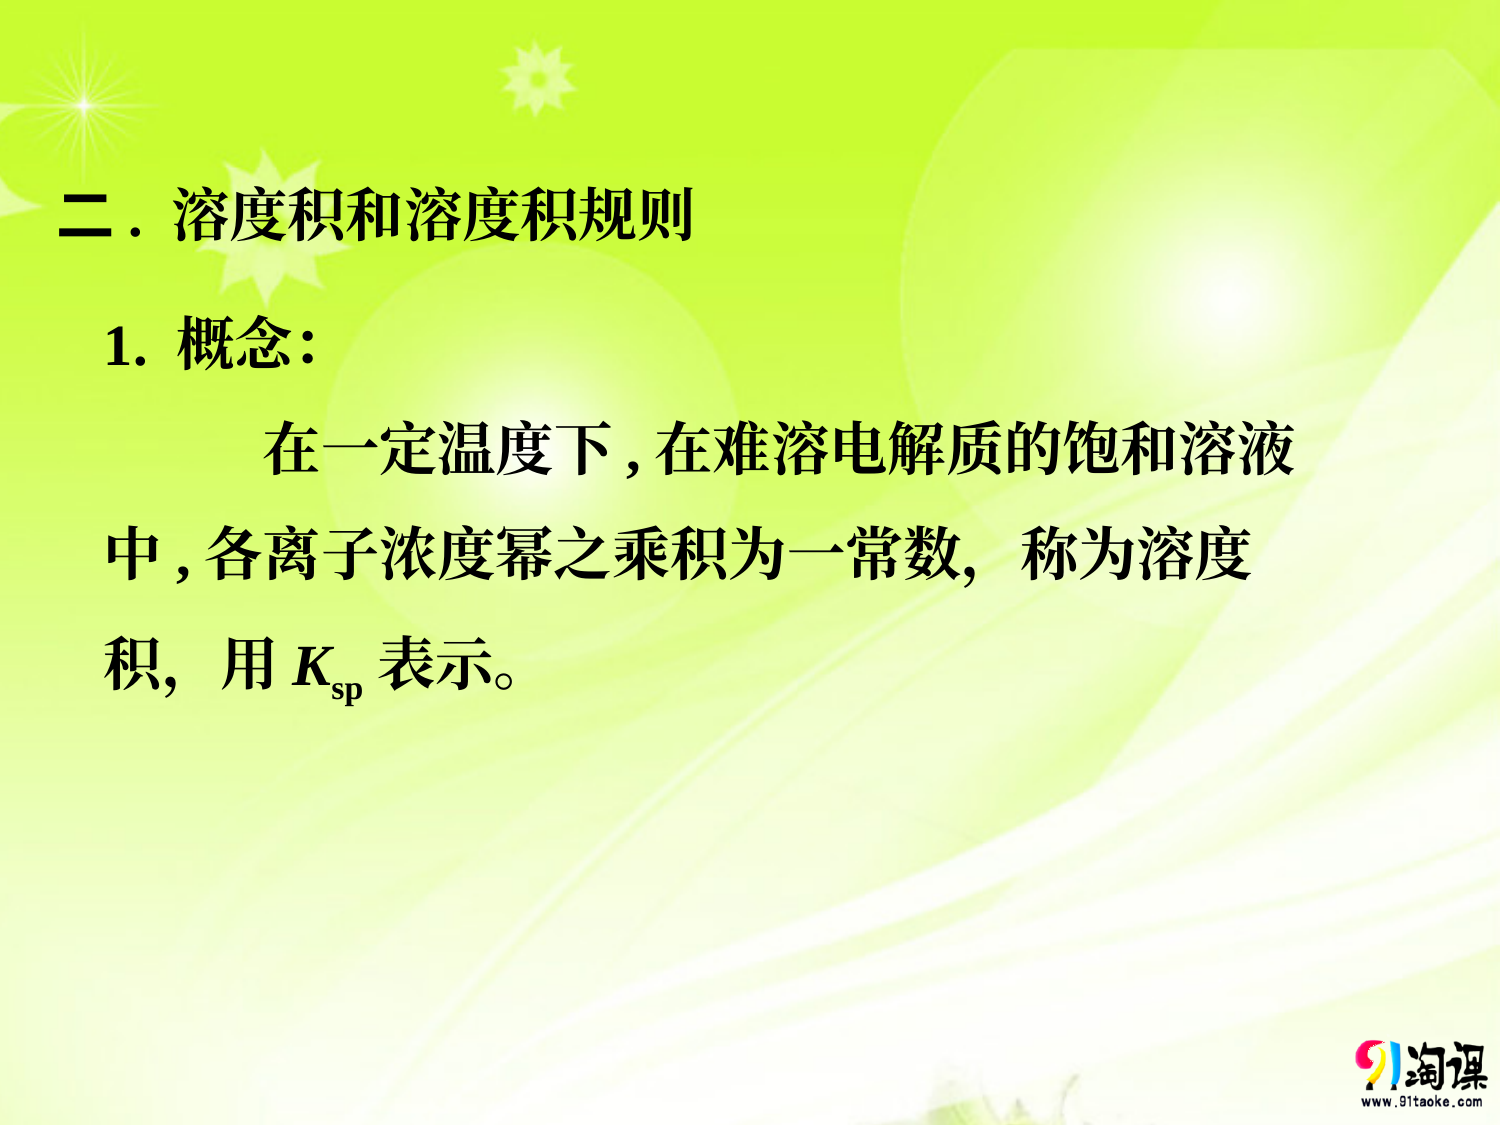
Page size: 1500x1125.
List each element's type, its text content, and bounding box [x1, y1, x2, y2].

text_box 1. 概念： 在一定温度下,在难溶电解质的饱和溶液中,各离子浓度幂之乘积为一常数，称为溶度积，用Ksp表示。 [89, 264, 1324, 714]
text_box 二. 溶度积和溶度积规则 [41, 135, 845, 256]
picture [0, 0, 1500, 1125]
